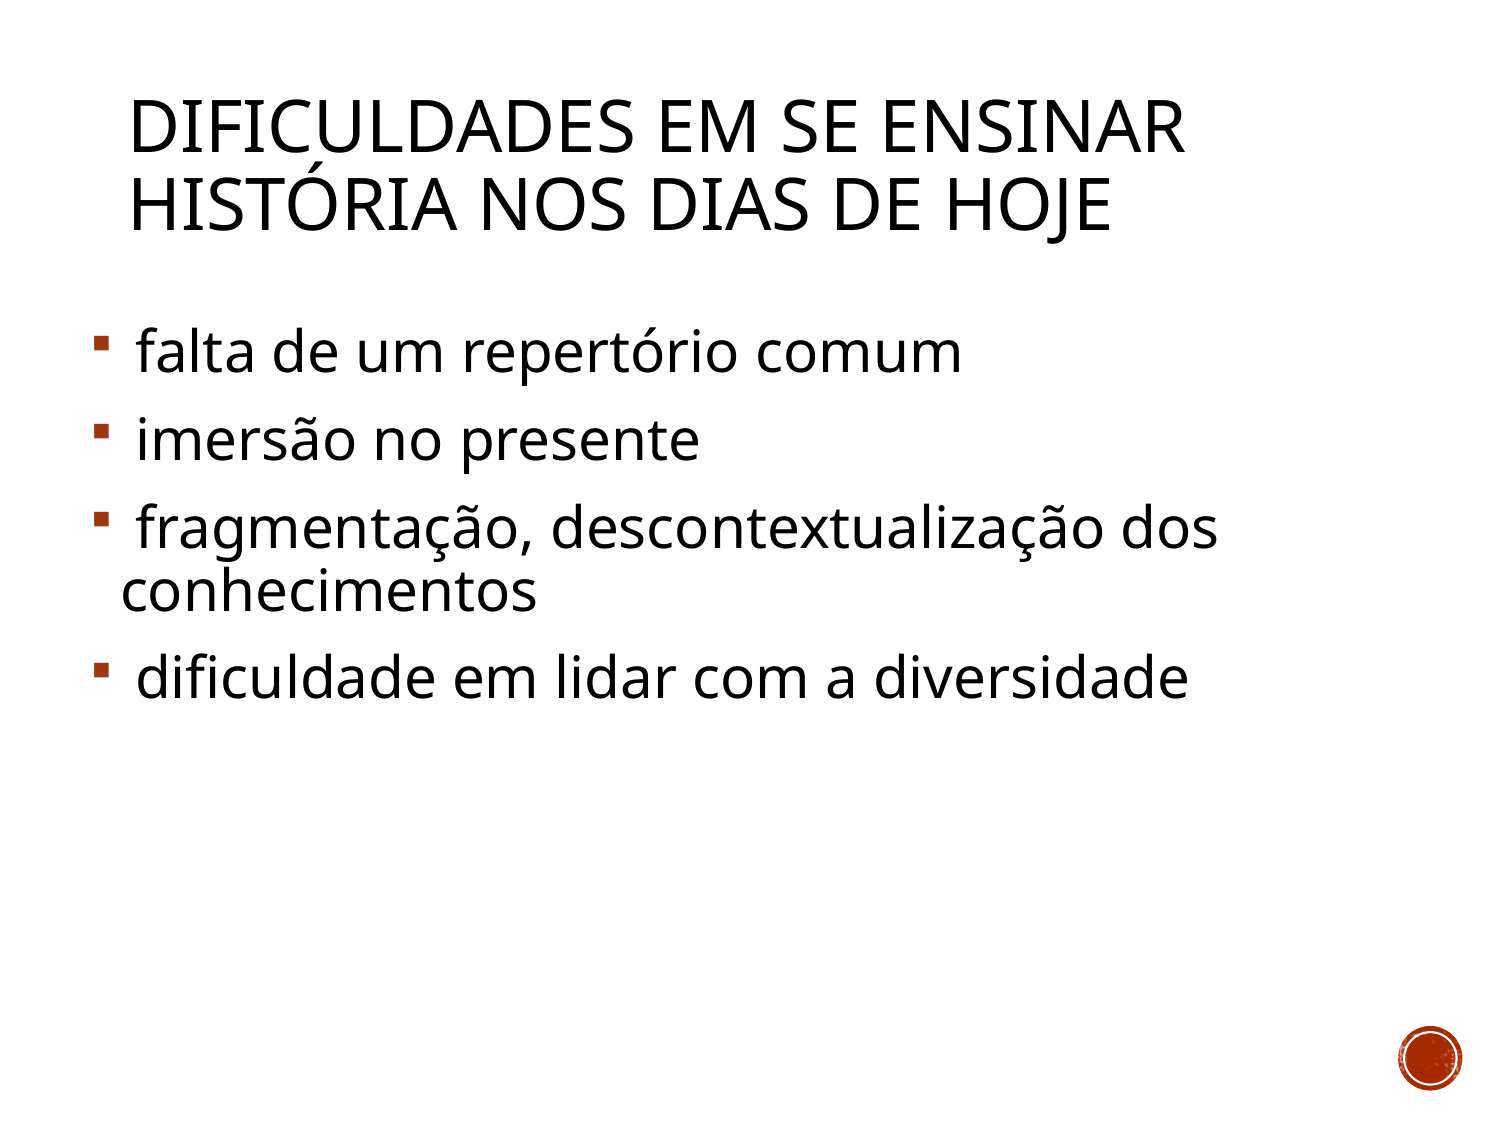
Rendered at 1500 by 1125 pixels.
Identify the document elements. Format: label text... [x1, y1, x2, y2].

title Dificuldades em se ensinar História nos dias de hoje [112, 79, 1388, 314]
list falta de um repertório comum imersão no presente fragmentação, descontextualização dos conhecimentos dificuldade em lidar com a diversidade [75, 314, 1425, 1005]
